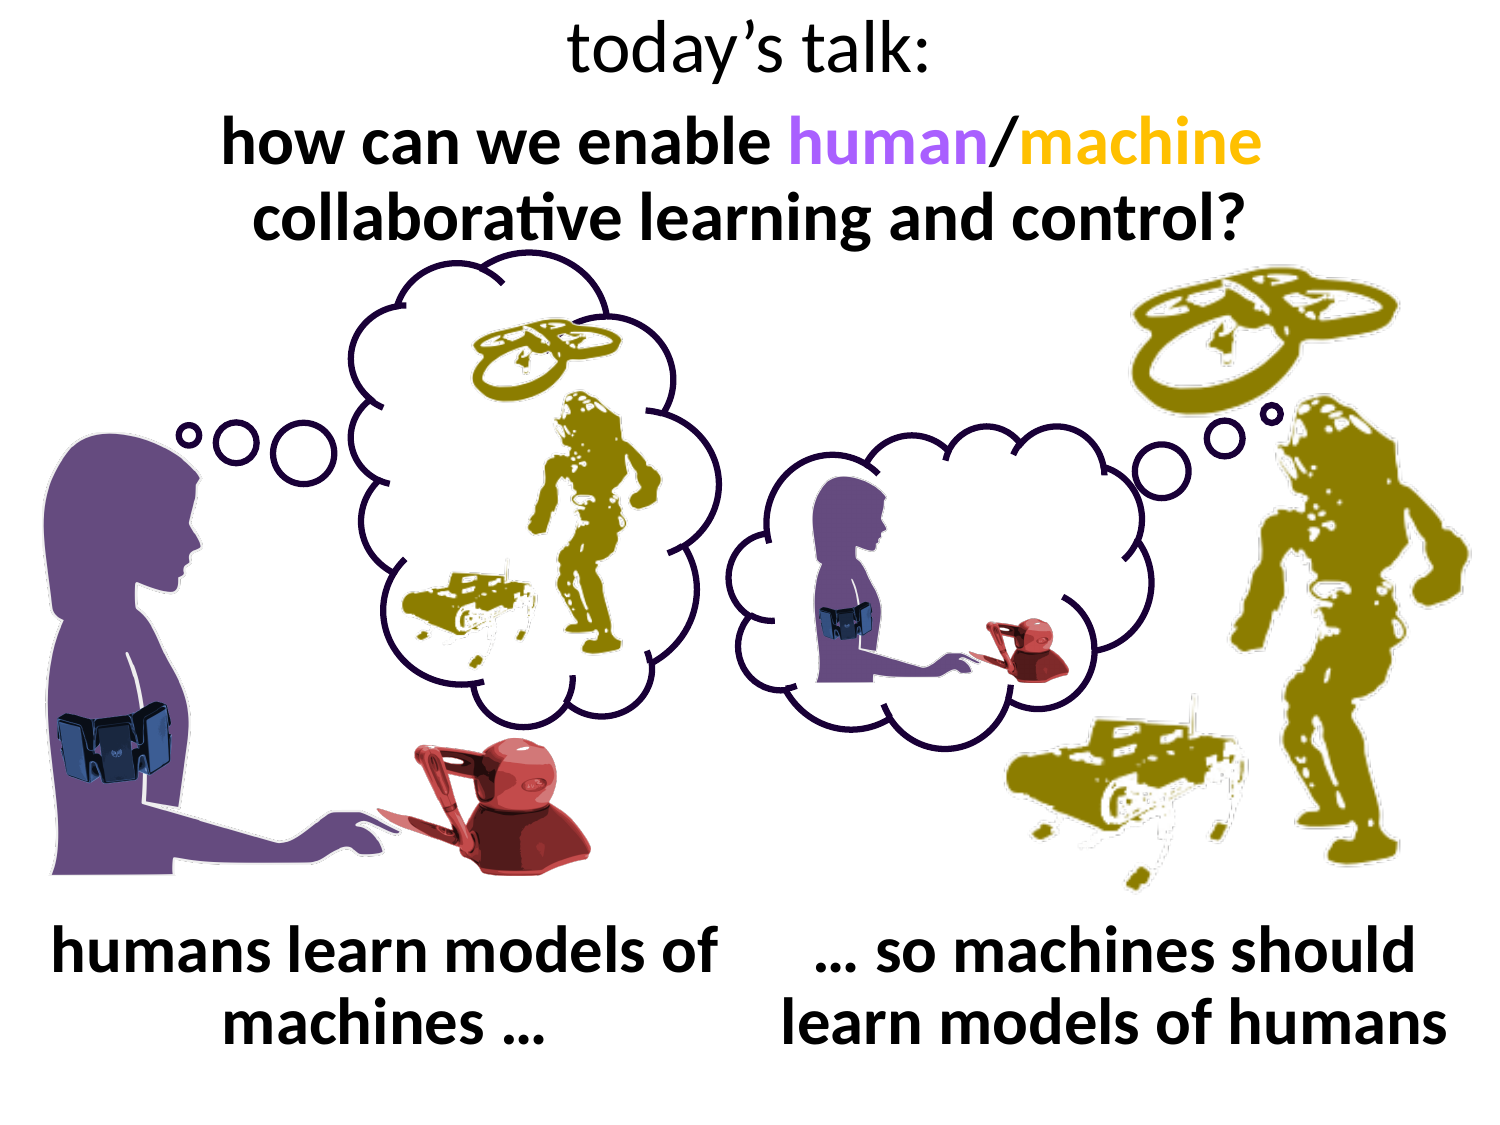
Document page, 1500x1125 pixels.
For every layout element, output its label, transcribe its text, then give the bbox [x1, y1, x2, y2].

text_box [0, 252, 770, 999]
picture [992, 256, 1474, 424]
list how can we enable human/machine collaborative learning and control? [0, 105, 1500, 262]
list today’s talk: [68, 0, 1432, 90]
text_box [728, 424, 1500, 999]
